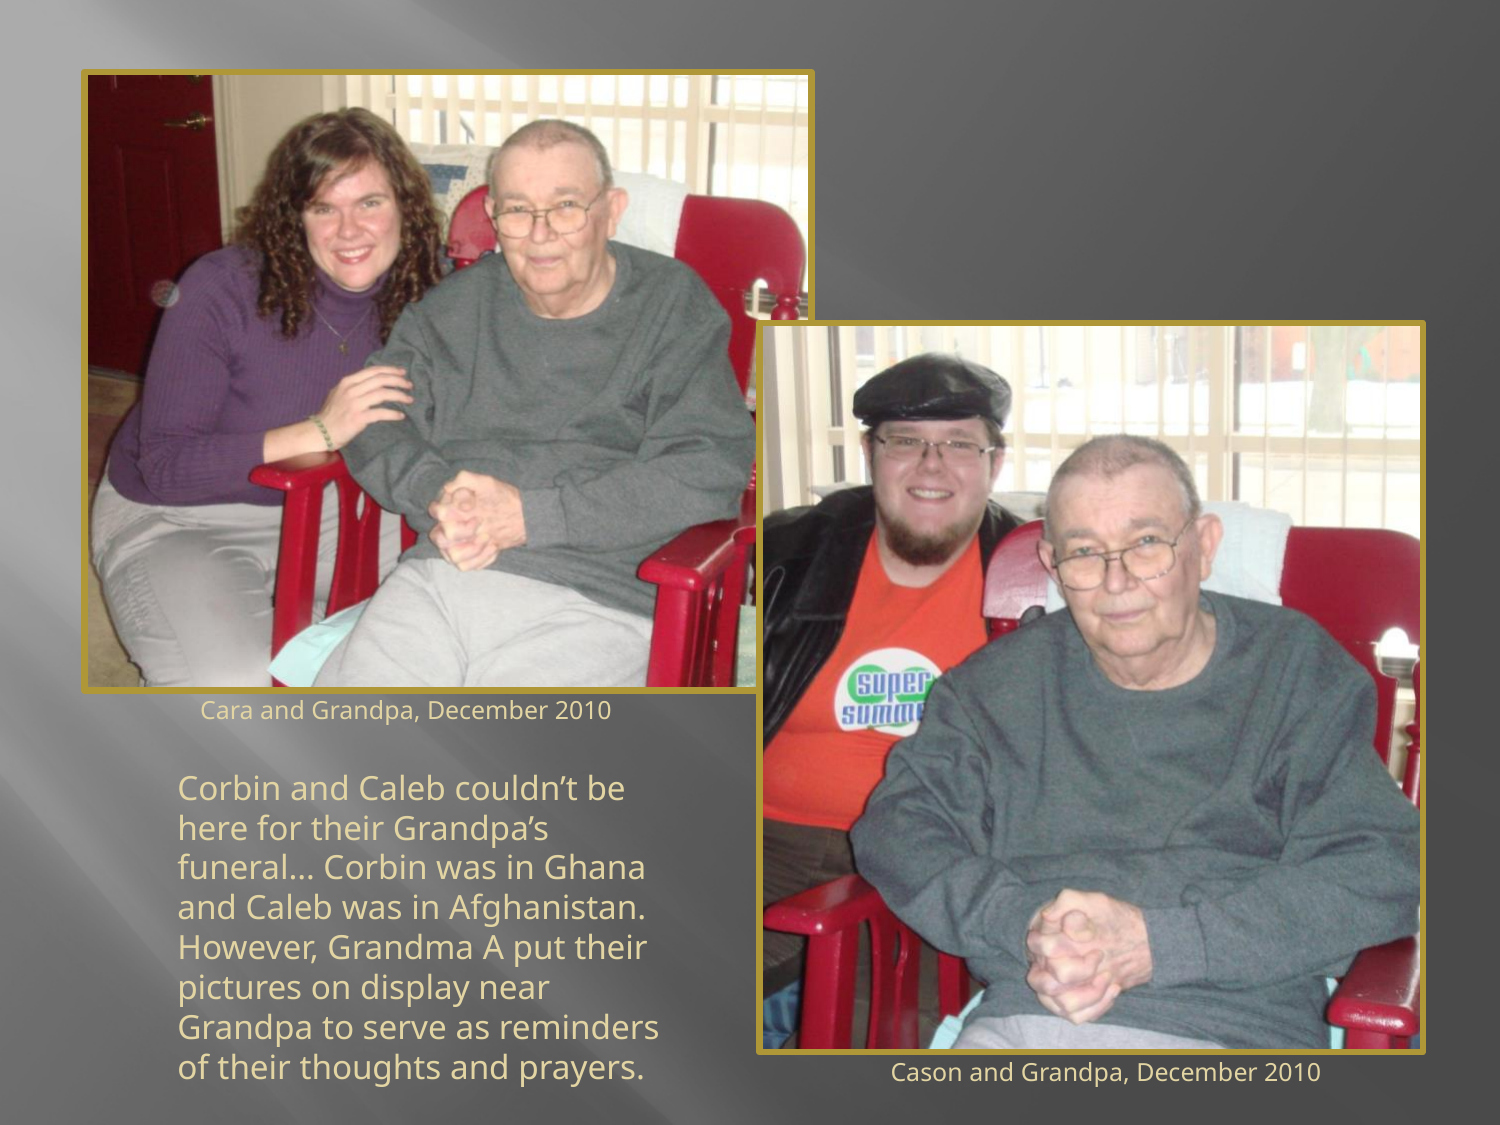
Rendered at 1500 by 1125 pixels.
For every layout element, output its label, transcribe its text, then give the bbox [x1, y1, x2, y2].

picture [87, 74, 1420, 1050]
text_box Corbin and Caleb couldn’t be here for their Grandpa’s funeral… Corbin was in Ghana and Caleb was in Afghanistan. However, Grandma A put their pictures on display near Grandpa to serve as reminders of their thoughts and prayers. [162, 759, 700, 1094]
